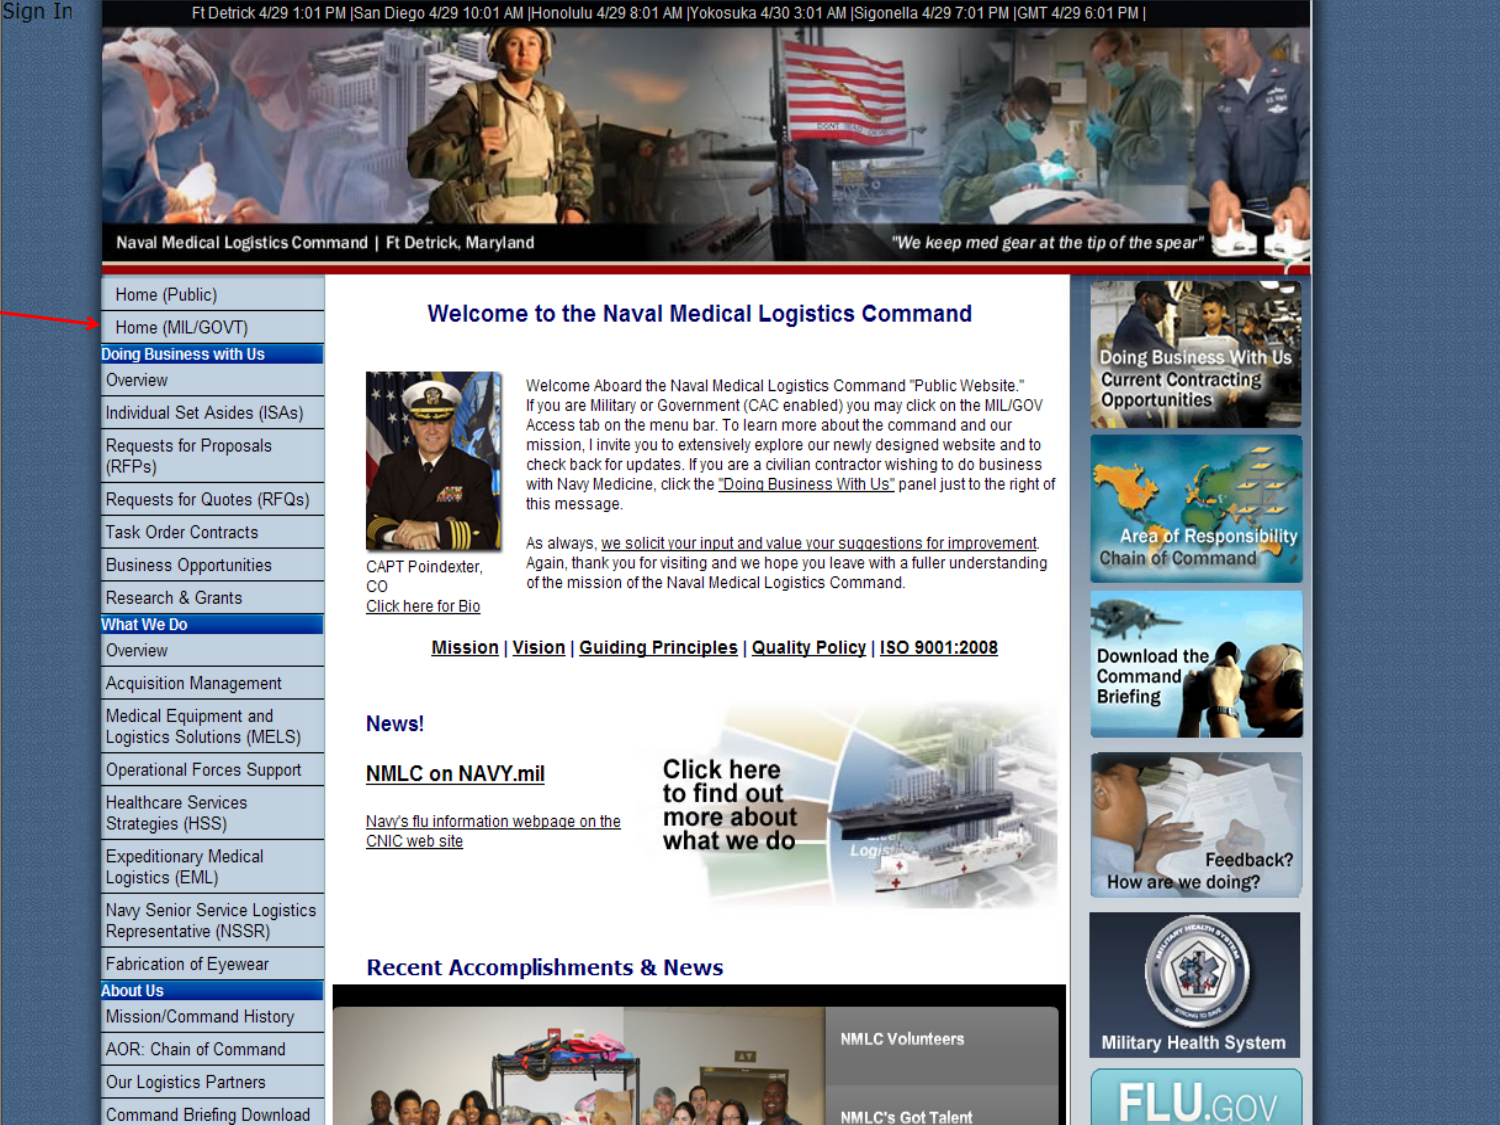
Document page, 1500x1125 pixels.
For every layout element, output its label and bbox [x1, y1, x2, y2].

text_box [0, 312, 101, 326]
picture [0, 0, 1500, 1125]
